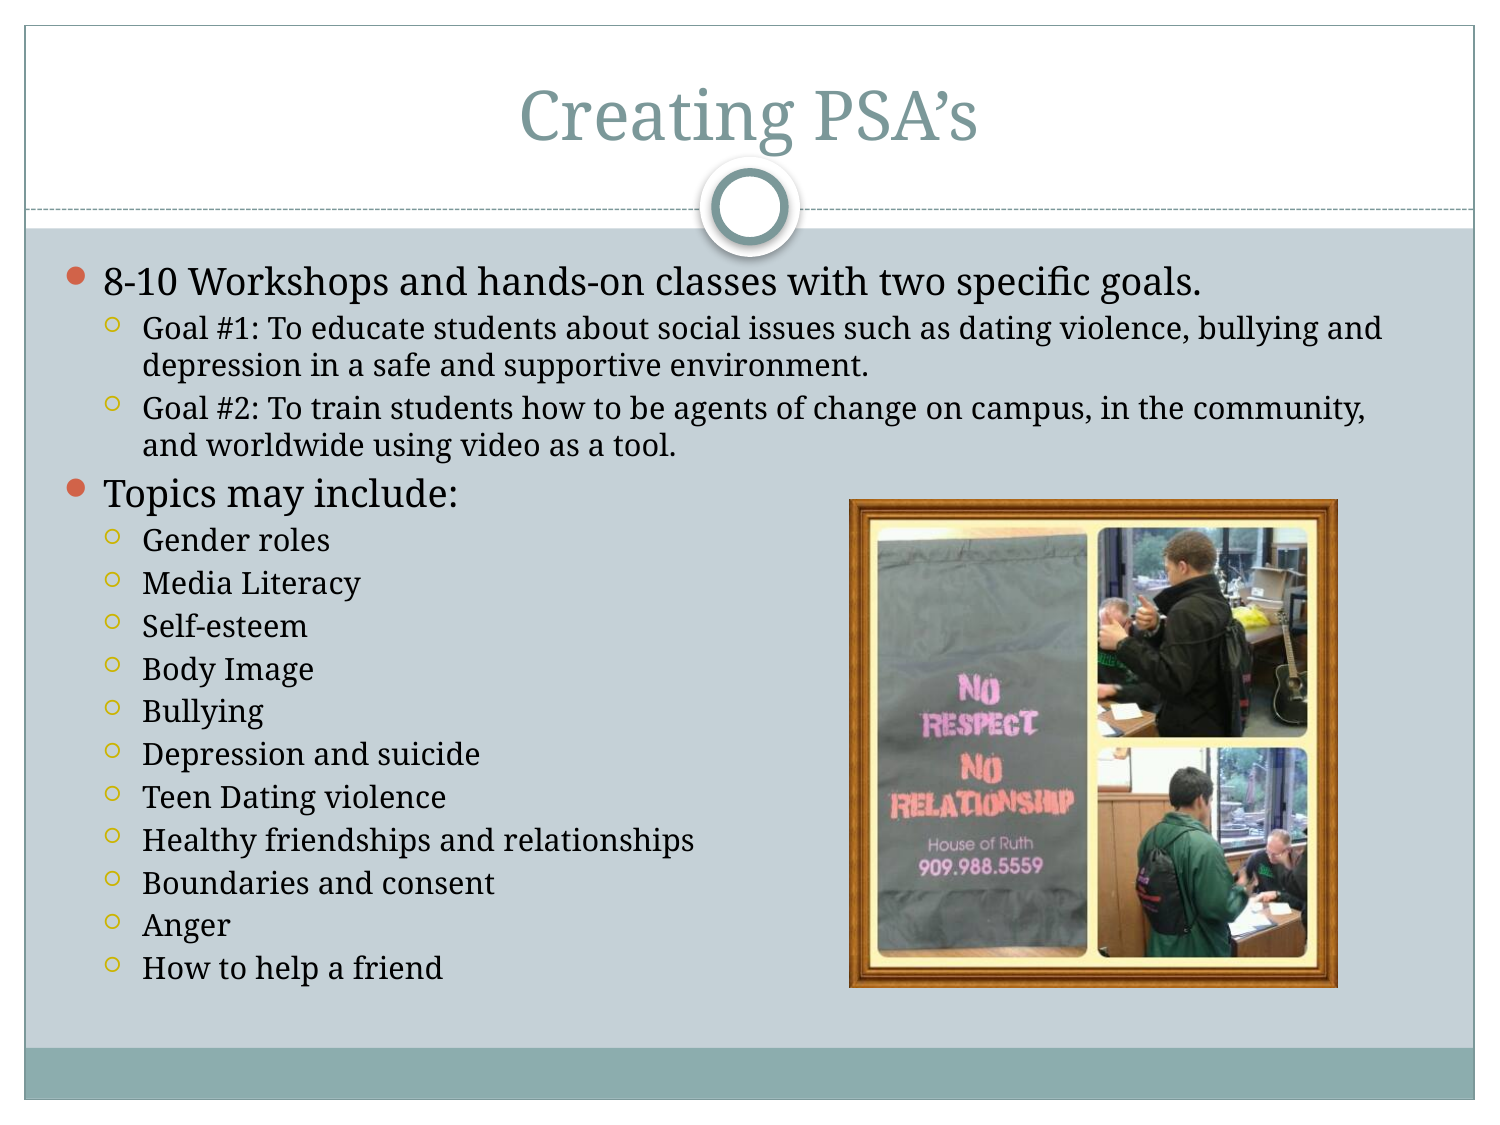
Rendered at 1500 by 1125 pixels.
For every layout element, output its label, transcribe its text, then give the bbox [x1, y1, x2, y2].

picture [849, 499, 1338, 988]
list 8-10 Workshops and hands-on classes with two specific goals. Goal #1: To educate students about social issues such as dating violence, bullying and depression in a safe and supportive environment. Goal #2: To train students how to be agents of change on campus, in the community, and worldwide using video as a tool. Topics may include: Gender roles Media Literacy Self-esteem Body Image Bullying Depression and suicide Teen Dating violence Healthy friendships and relationships Boundaries and consent Anger How to help a friend [49, 250, 1445, 1001]
title Creating PSA’s [49, 37, 1450, 162]
